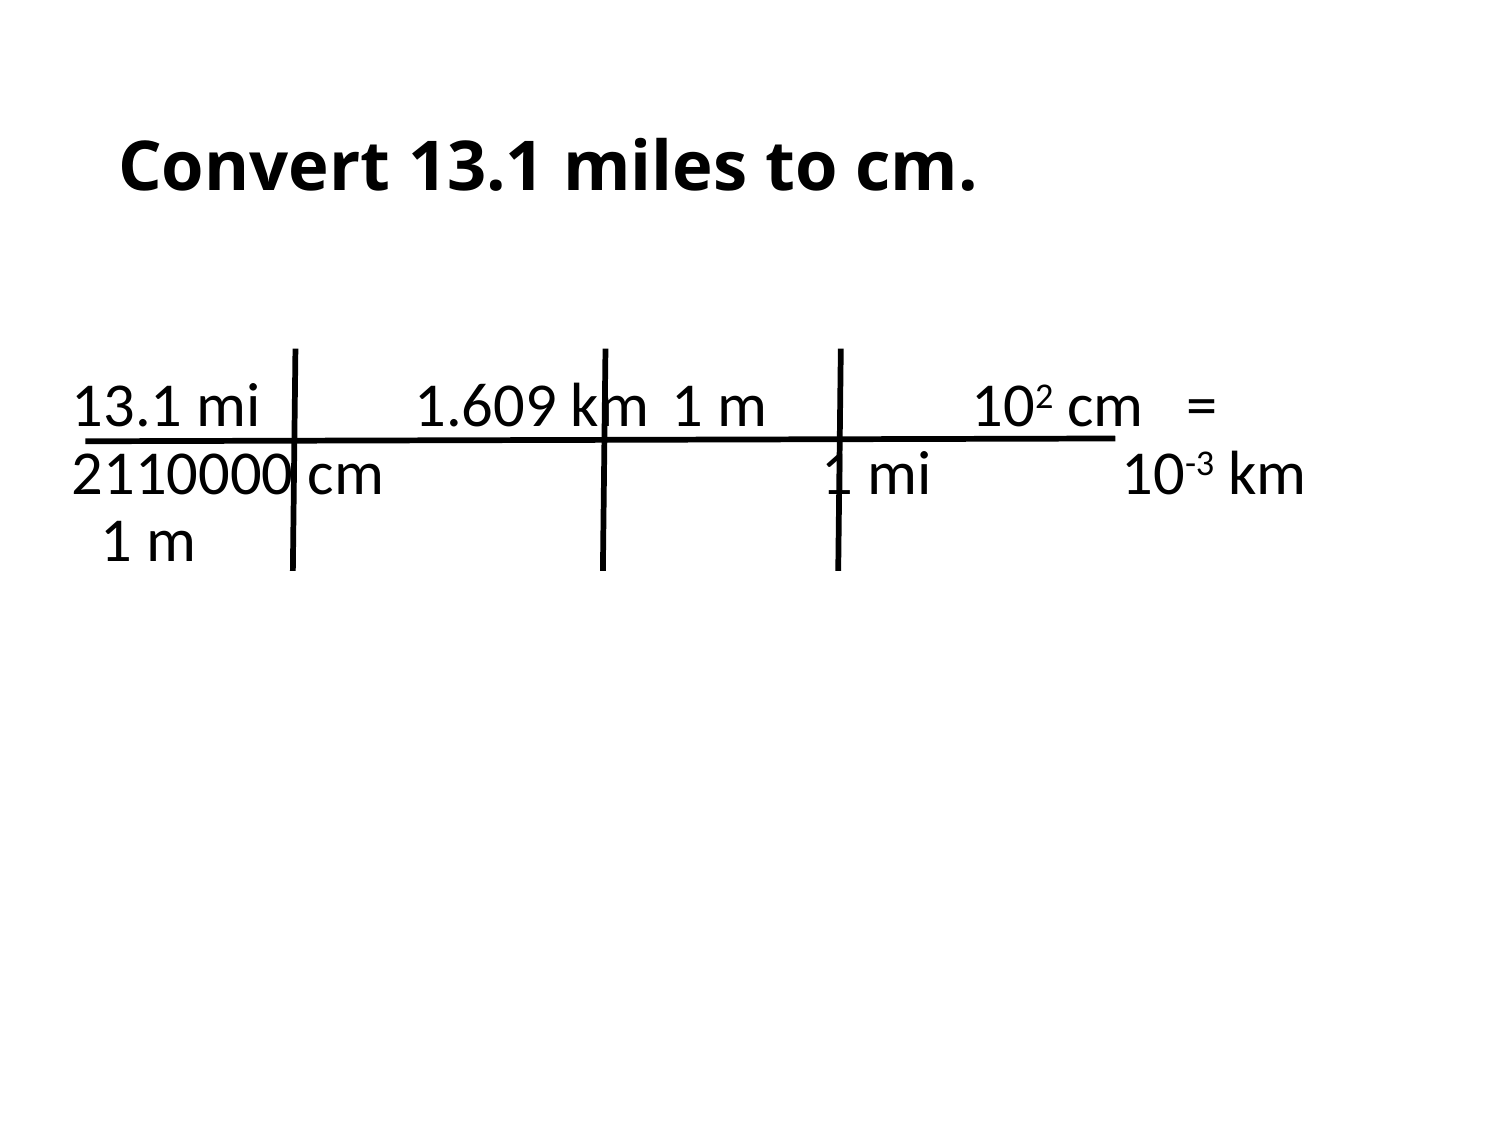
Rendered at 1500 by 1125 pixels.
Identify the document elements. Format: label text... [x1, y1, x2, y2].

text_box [841, 438, 1116, 442]
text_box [292, 348, 296, 571]
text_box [296, 438, 602, 442]
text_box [606, 438, 838, 442]
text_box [85, 438, 292, 442]
title Convert 13.1 miles to cm. [103, 59, 1397, 278]
list 13.1 mi 1.609 km 1 m 102 cm = 2110000 cm 1 mi 10-3 km 1 m [56, 365, 1464, 901]
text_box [602, 348, 606, 571]
